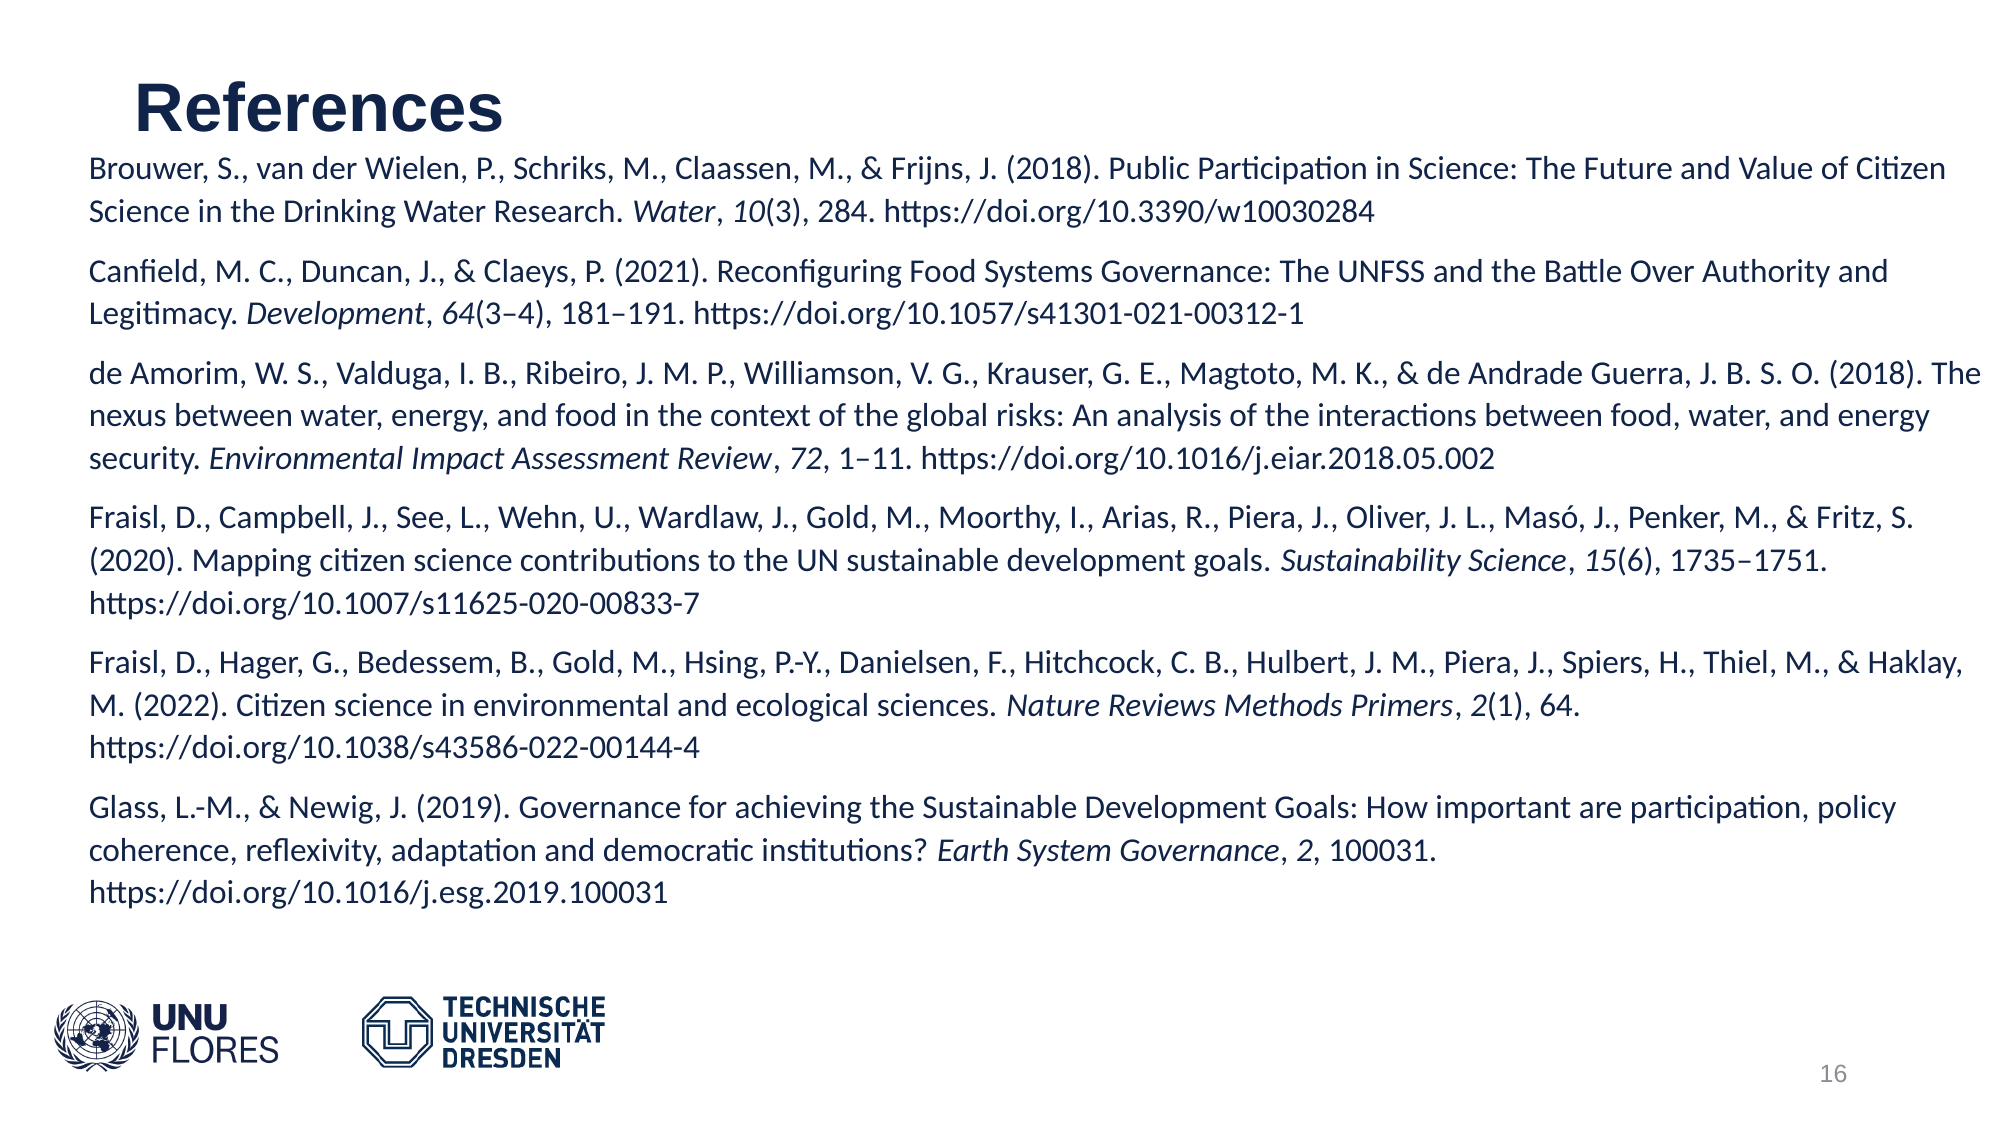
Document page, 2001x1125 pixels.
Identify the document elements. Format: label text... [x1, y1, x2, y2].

text_box References [119, 64, 1291, 136]
picture [361, 996, 605, 1068]
text_box Brouwer, S., van der Wielen, P., Schriks, M., Claassen, M., & Frijns, J. (2018). Public Participation in Science: The Future and Value of Citizen Science in the Drinking Water Research. Water, 10(3), 284. https://doi.org/10.3390/w10030284 Canfield, M. C., Duncan, J., & Claeys, P. (2021). Reconfiguring Food Systems Governance: The UNFSS and the Battle Over Authority and Legitimacy. Development, 64(3–4), 181–191. https://doi.org/10.1057/s41301-021-00312-1 de Amorim, W. S., Valduga, I. B., Ribeiro, J. M. P., Williamson, V. G., Krauser, G. E., Magtoto, M. K., & de Andrade Guerra, J. B. S. O. (2018). The nexus between water, energy, and food in the context of the global risks: An analysis of the interactions between food, water, and energy security. Environmental Impact Assessment Review, 72, 1–11. https://doi.org/10.1016/j.eiar.2018.05.002 Fraisl, D., Campbell, J., See, L., Wehn, U., Wardlaw, J., Gold, M., Moorthy, I., Arias, R., Piera, J., Oliver, J. L., Masó, J., Penker, M., & Fritz, S. (2020). Mapping citizen science contributions to the UN sustainable development goals. Sustainability Science, 15(6), 1735–1751. https://doi.org/10.1007/s11625-020-00833-7 Fraisl, D., Hager, G., Bedessem, B., Gold, M., Hsing, P.-Y., Danielsen, F., Hitchcock, C. B., Hulbert, J. M., Piera, J., Spiers, H., Thiel, M., & Haklay, M. (2022). Citizen science in environmental and ecological sciences. Nature Reviews Methods Primers, 2(1), 64. https://doi.org/10.1038/s43586-022-00144-4 Glass, L.-M., & Newig, J. (2019). Governance for achieving the Sustainable Development Goals: How important are participation, policy coherence, reflexivity, adaptation and democratic institutions? Earth System Governance, 2, 100031. https://doi.org/10.1016/j.esg.2019.100031 [73, 136, 2000, 978]
slide_number 16 [1412, 1042, 1863, 1103]
picture [0, 947, 332, 1125]
